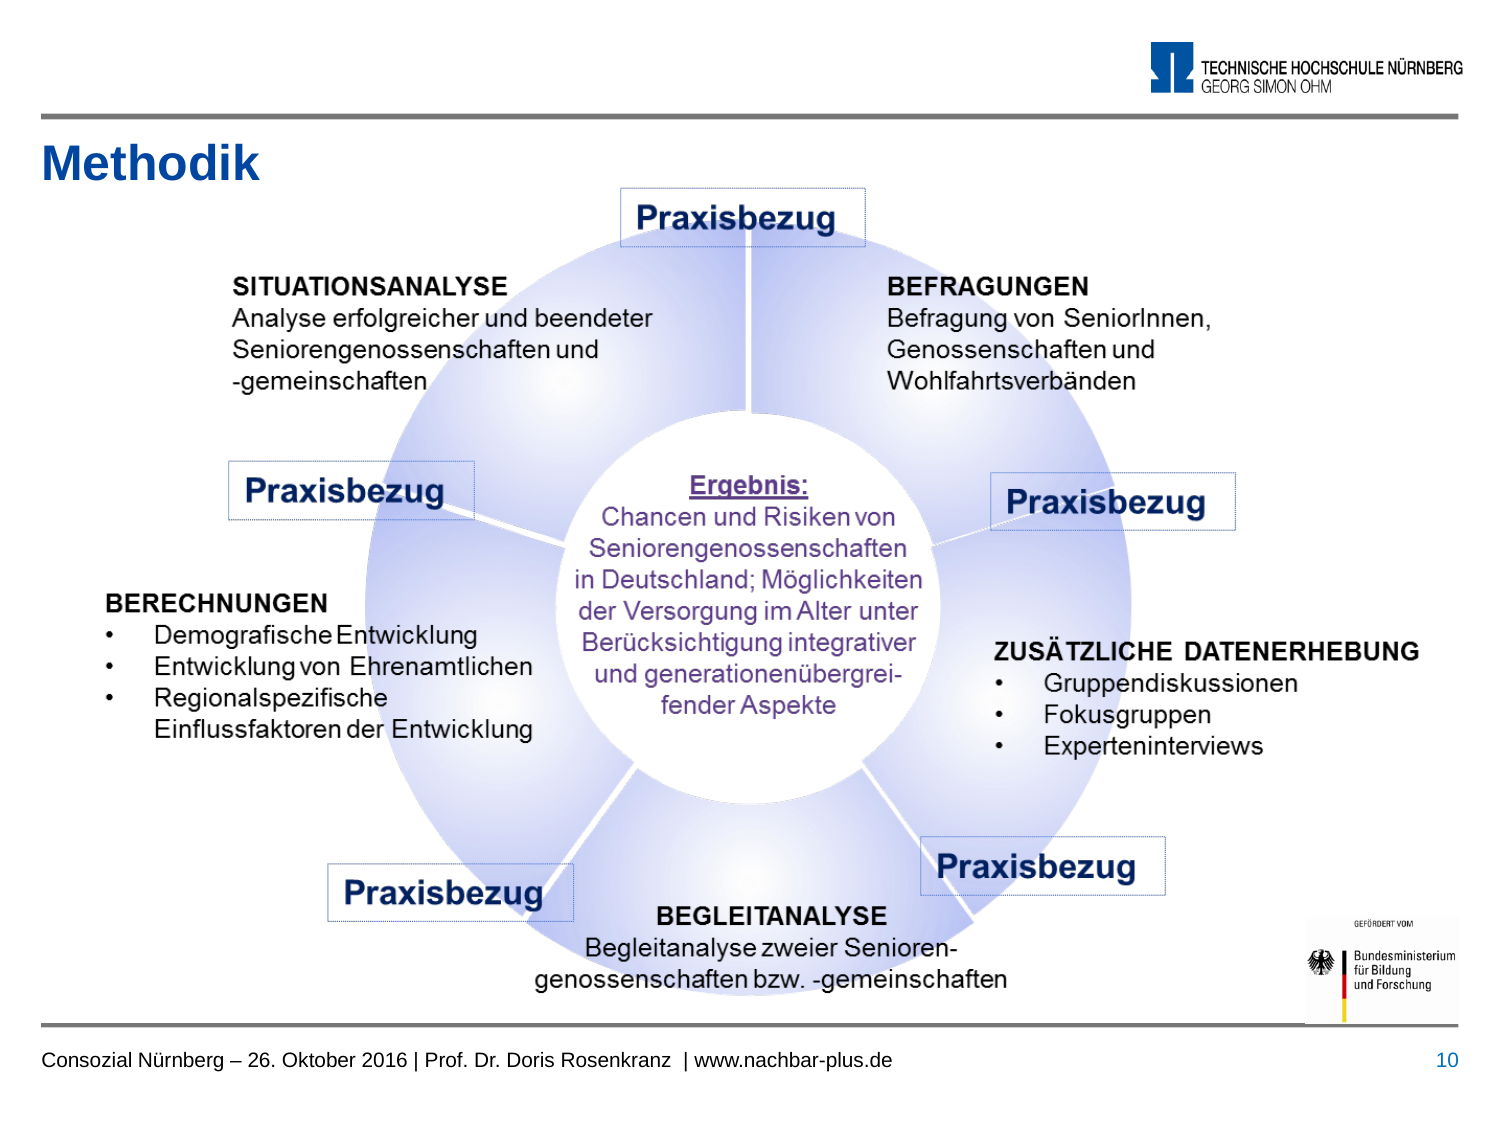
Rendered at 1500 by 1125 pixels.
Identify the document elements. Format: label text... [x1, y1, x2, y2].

picture [88, 125, 1491, 1037]
title Methodik [41, 113, 1459, 209]
picture [1151, 42, 1463, 95]
slide_number 10 [1340, 1047, 1460, 1077]
footer Consozial Nürnberg – 26. Oktober 2016 | Prof. Dr. Doris Rosenkranz | www.nachbar-plus.de [41, 1046, 1220, 1107]
